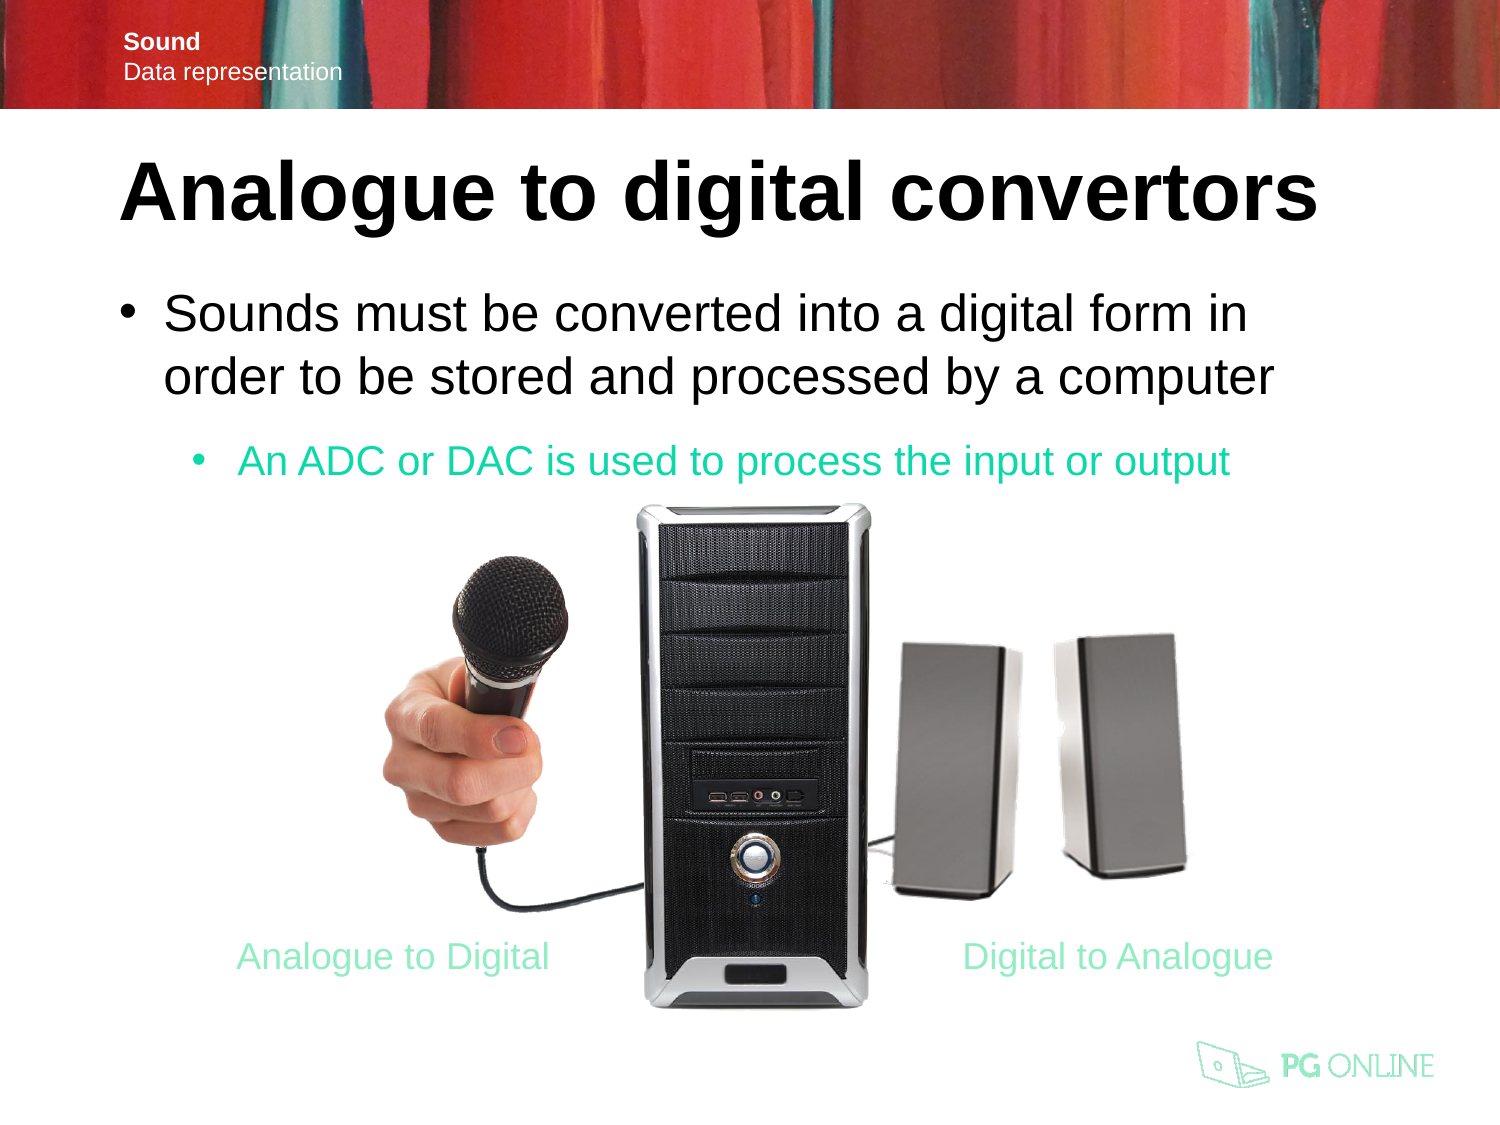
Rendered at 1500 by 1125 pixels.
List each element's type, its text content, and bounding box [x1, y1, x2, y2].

list Analogue to digital convertors [118, 148, 1401, 259]
text_box Analogue to Digital [204, 924, 327, 985]
text_box Digital to Analogue [1241, 924, 1313, 985]
picture [0, 0, 1500, 109]
list Sounds must be converted into a digital form in order to be stored and processed by a computer An ADC or DAC is used to process the input or output [118, 279, 1398, 847]
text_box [332, 475, 1237, 1050]
